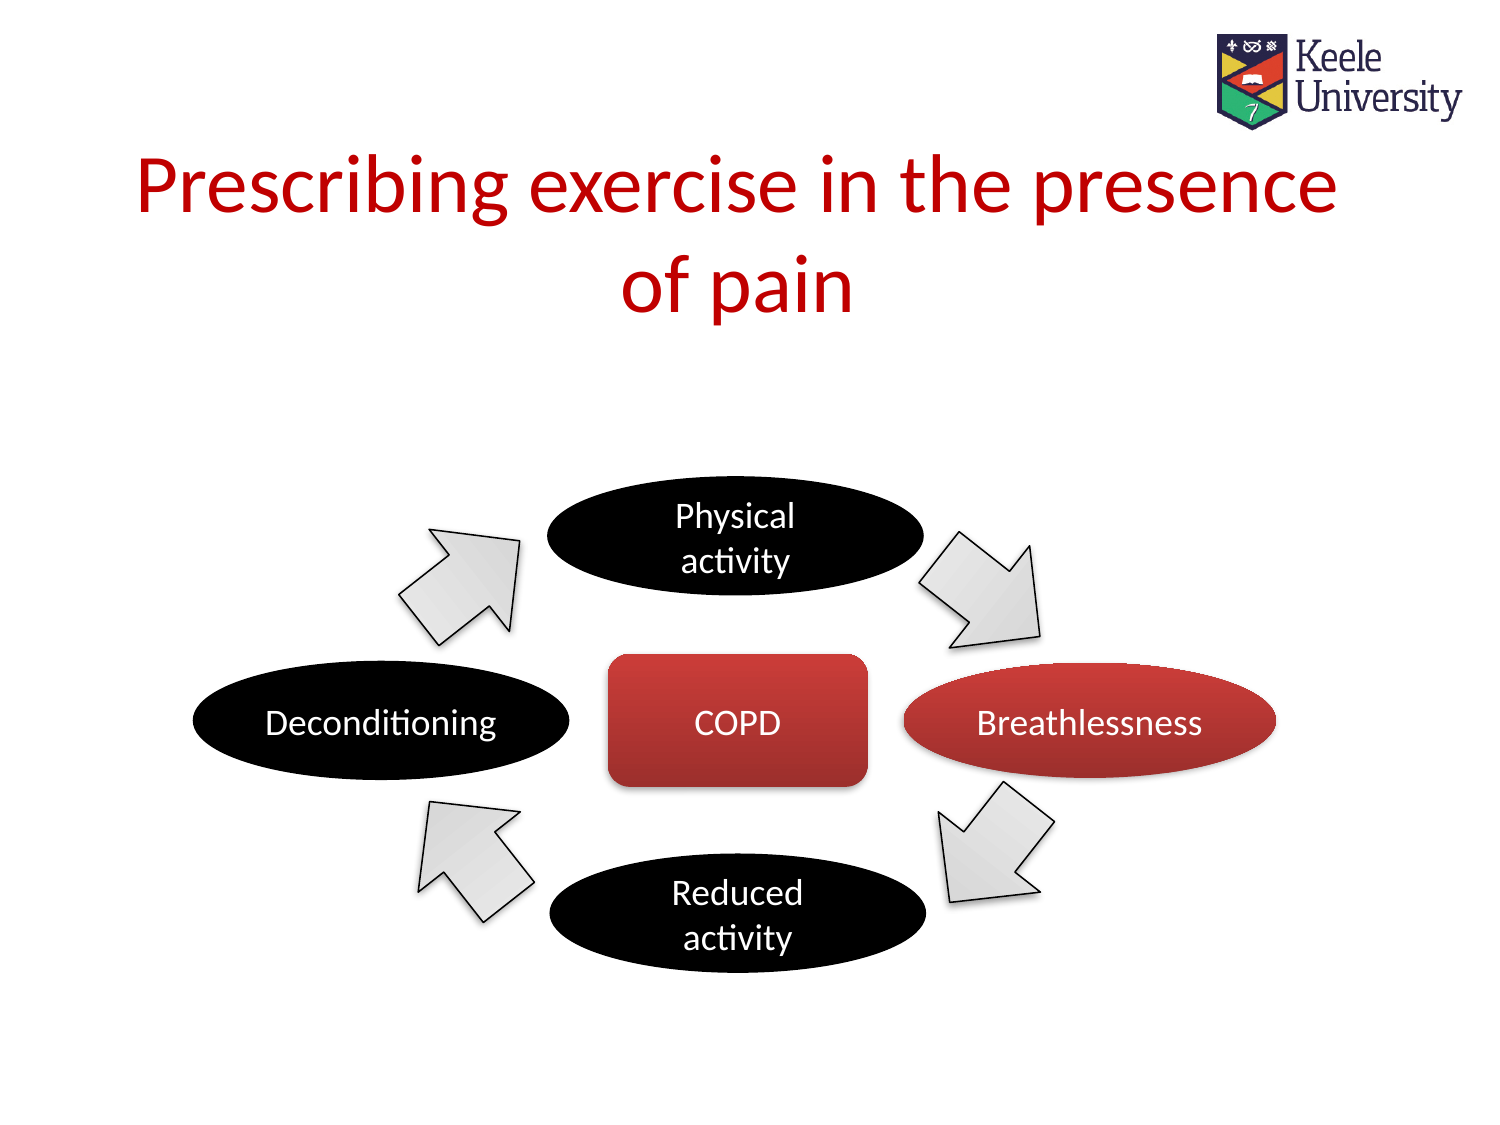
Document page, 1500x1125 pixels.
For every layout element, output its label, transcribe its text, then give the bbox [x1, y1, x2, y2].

picture [1217, 32, 1472, 132]
text_box [398, 528, 521, 647]
text_box Breathlessness [903, 662, 1277, 778]
text_box Reduced activity [549, 853, 927, 973]
text_box [918, 531, 1041, 649]
text_box Prescribing exercise in the presence of pain [100, 121, 1376, 340]
text_box [417, 800, 536, 924]
text_box COPD [607, 653, 868, 787]
text_box [937, 780, 1056, 904]
text_box Physical activity [547, 476, 924, 596]
text_box Deconditioning [192, 660, 570, 781]
